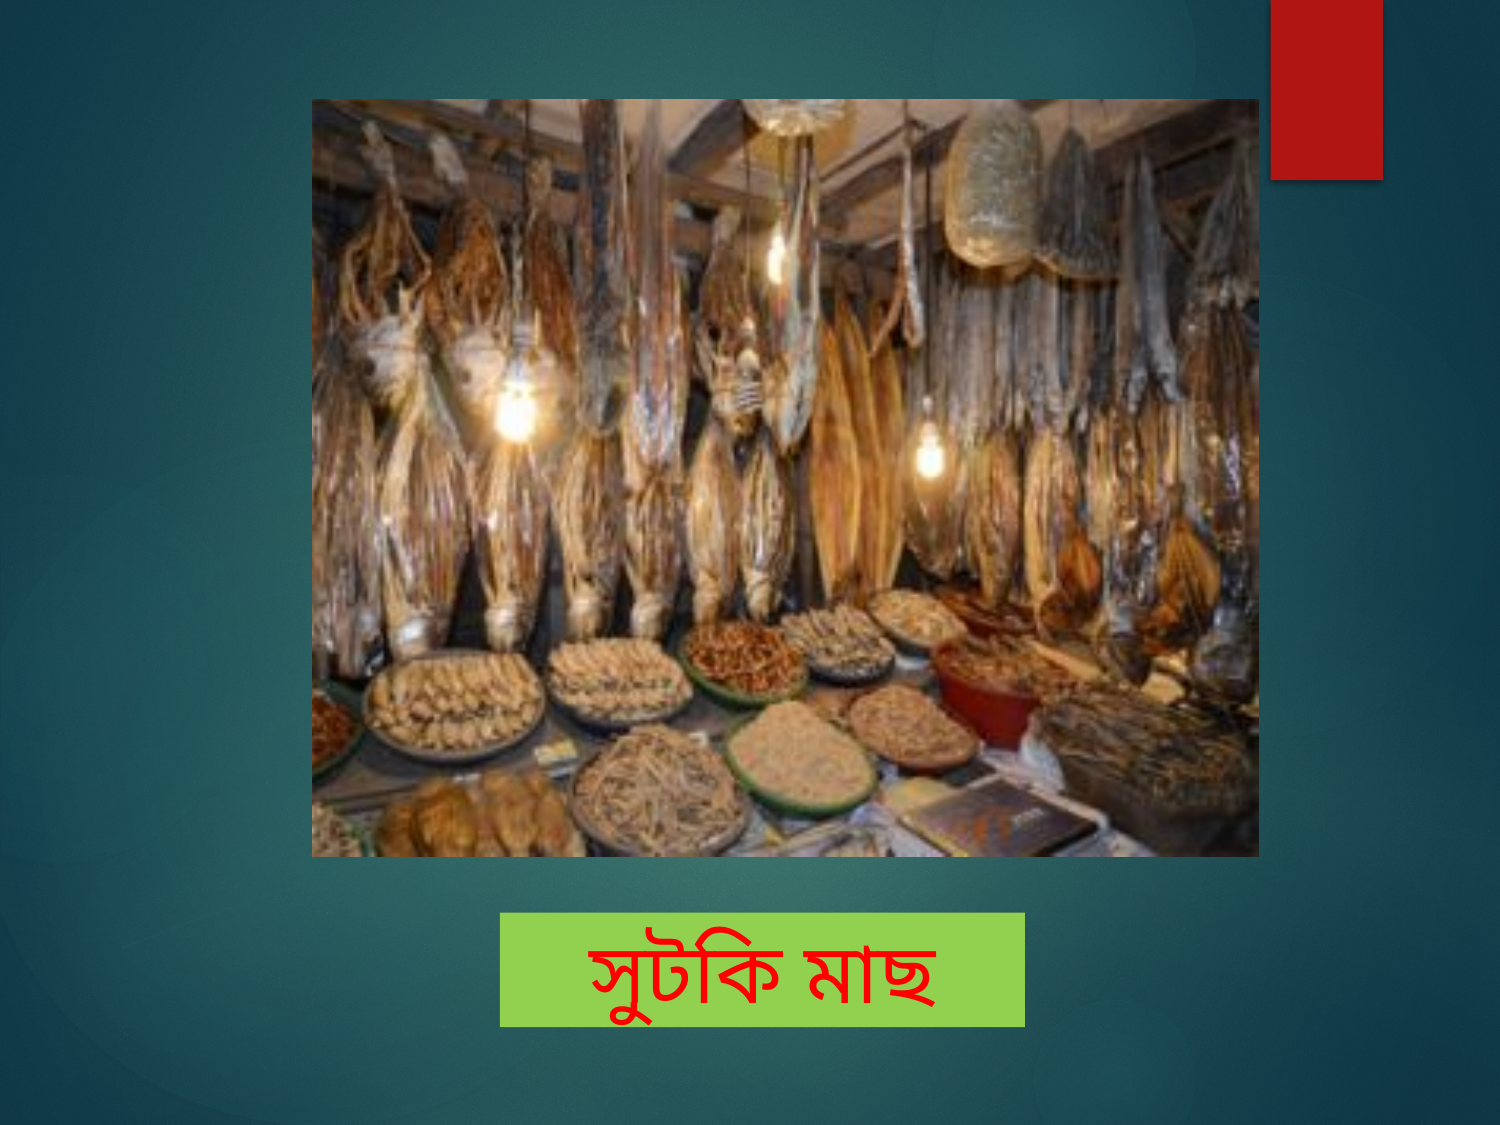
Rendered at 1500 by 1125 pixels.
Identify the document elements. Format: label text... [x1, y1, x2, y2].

text_box সুটকি মাছ [499, 912, 1025, 1028]
picture [312, 99, 1260, 858]
